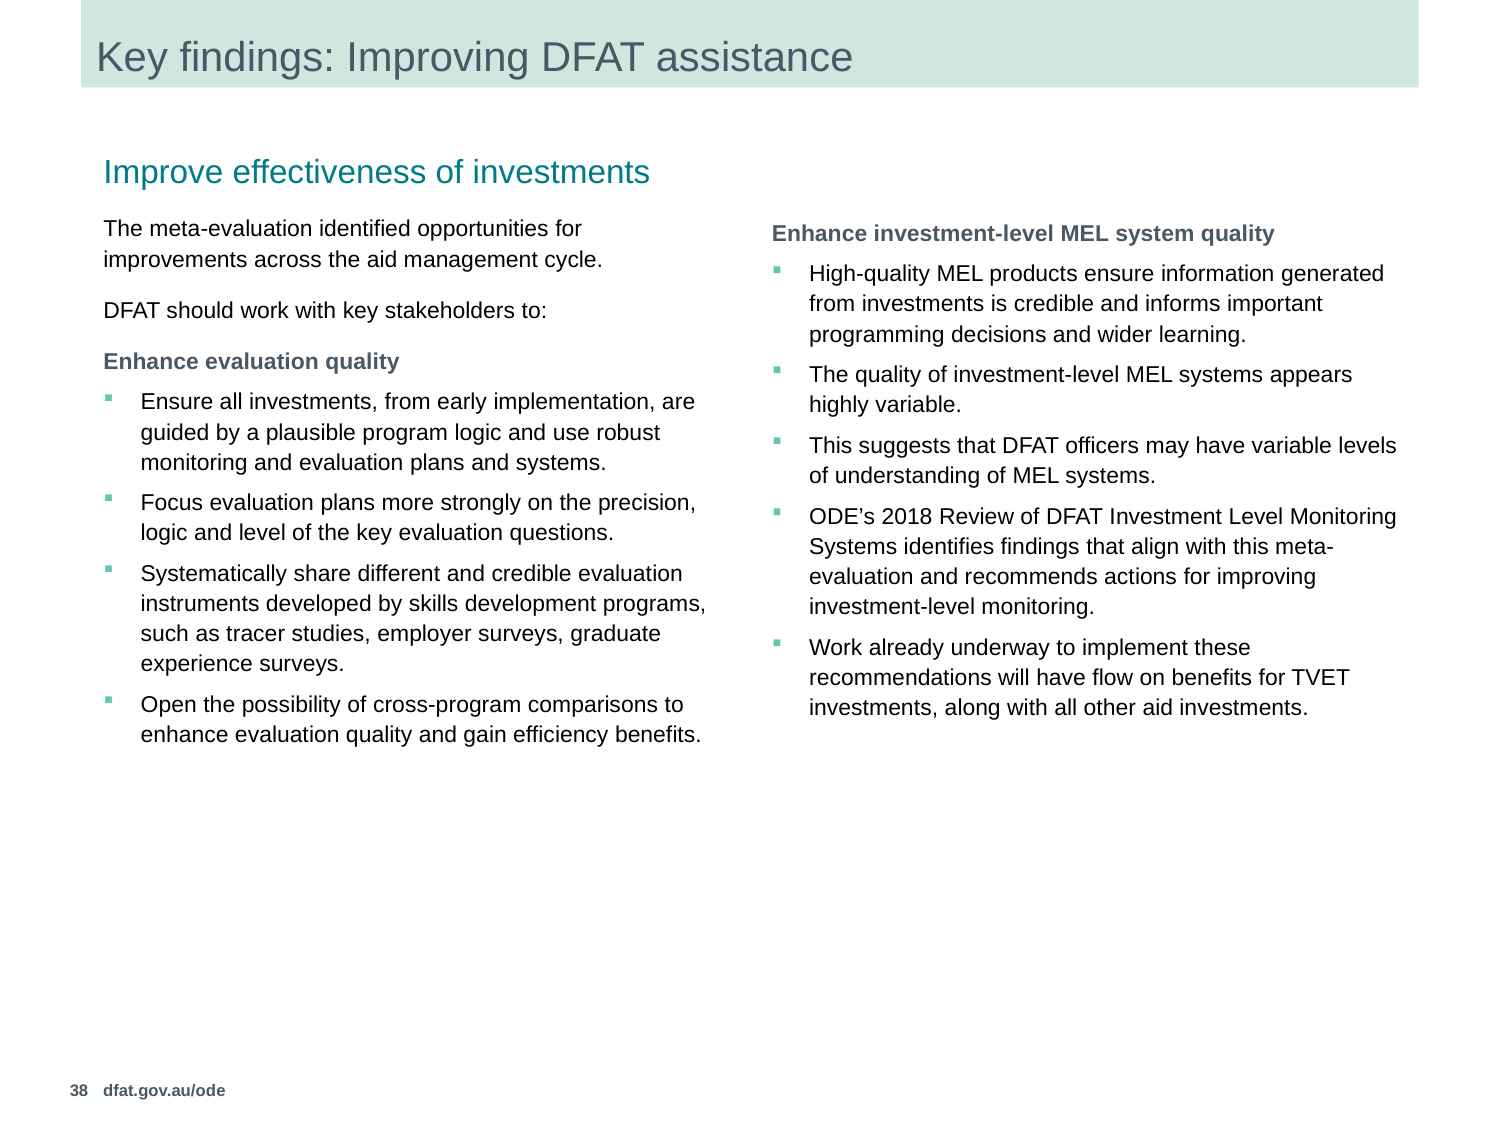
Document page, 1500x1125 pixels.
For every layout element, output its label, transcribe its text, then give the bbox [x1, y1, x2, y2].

slide_number 38 [0, 1054, 104, 1125]
list Improve effectiveness of investments The meta-evaluation identified opportunities for improvements across the aid management cycle. DFAT should work with key stakeholders to: Enhance evaluation quality Ensure all investments, from early implementation, are guided by a plausible program logic and use robust monitoring and evaluation plans and systems. Focus evaluation plans more strongly on the precision, logic and level of the key evaluation questions. Systematically share different and credible evaluation instruments developed by skills development programs, such as tracer studies, employer surveys, graduate experience surveys. Open the possibility of cross-program comparisons to enhance evaluation quality and gain efficiency benefits. [103, 146, 730, 815]
title Key findings: Improving DFAT assistance [81, 0, 1419, 88]
list Enhance investment-level MEL system quality High-quality MEL products ensure information generated from investments is credible and informs important programming decisions and wider learning. The quality of investment-level MEL systems appears highly variable. This suggests that DFAT officers may have variable levels of understanding of MEL systems. ODE’s 2018 Review of DFAT Investment Level Monitoring Systems identifies findings that align with this meta-evaluation and recommends actions for improving investment-level monitoring. Work already underway to implement these recommendations will have flow on benefits for TVET investments, along with all other aid investments. [771, 215, 1398, 827]
